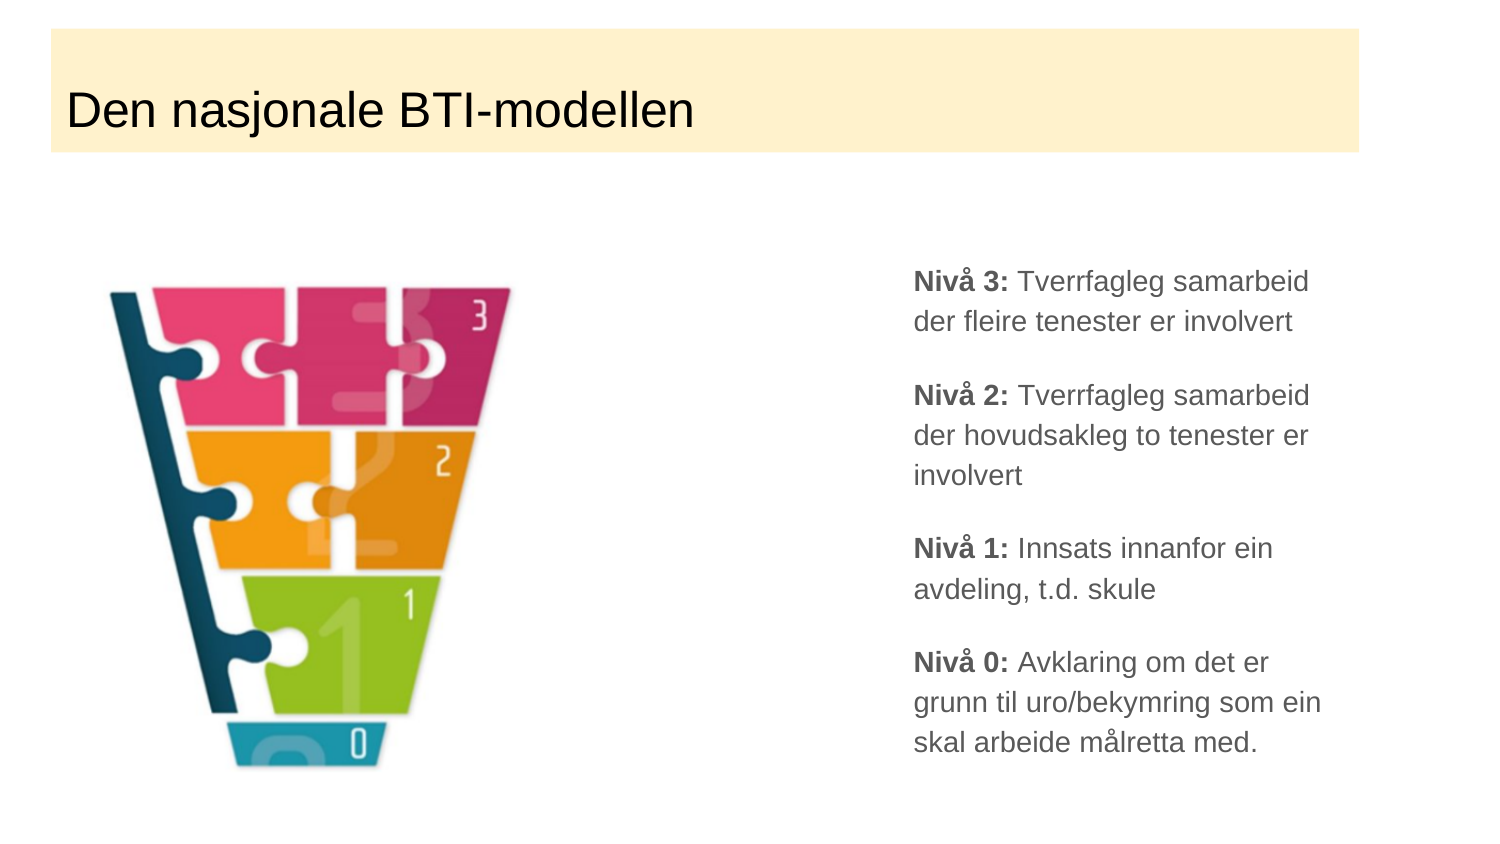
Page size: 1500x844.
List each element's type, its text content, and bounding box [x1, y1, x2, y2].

picture [50, 241, 536, 783]
list Nivå 3: Tverrfagleg samarbeid der fleire tenester er involvert Nivå 2: Tverrfagleg samarbeid der hovudsakleg to tenester er involvert Nivå 1: Innsats innanfor ein avdeling, t.d. skule Nivå 0: Avklaring om det er grunn til uro/bekymring som ein skal arbeide målretta med. [898, 242, 1360, 764]
title Den nasjonale BTI-modellen [51, 28, 1360, 153]
